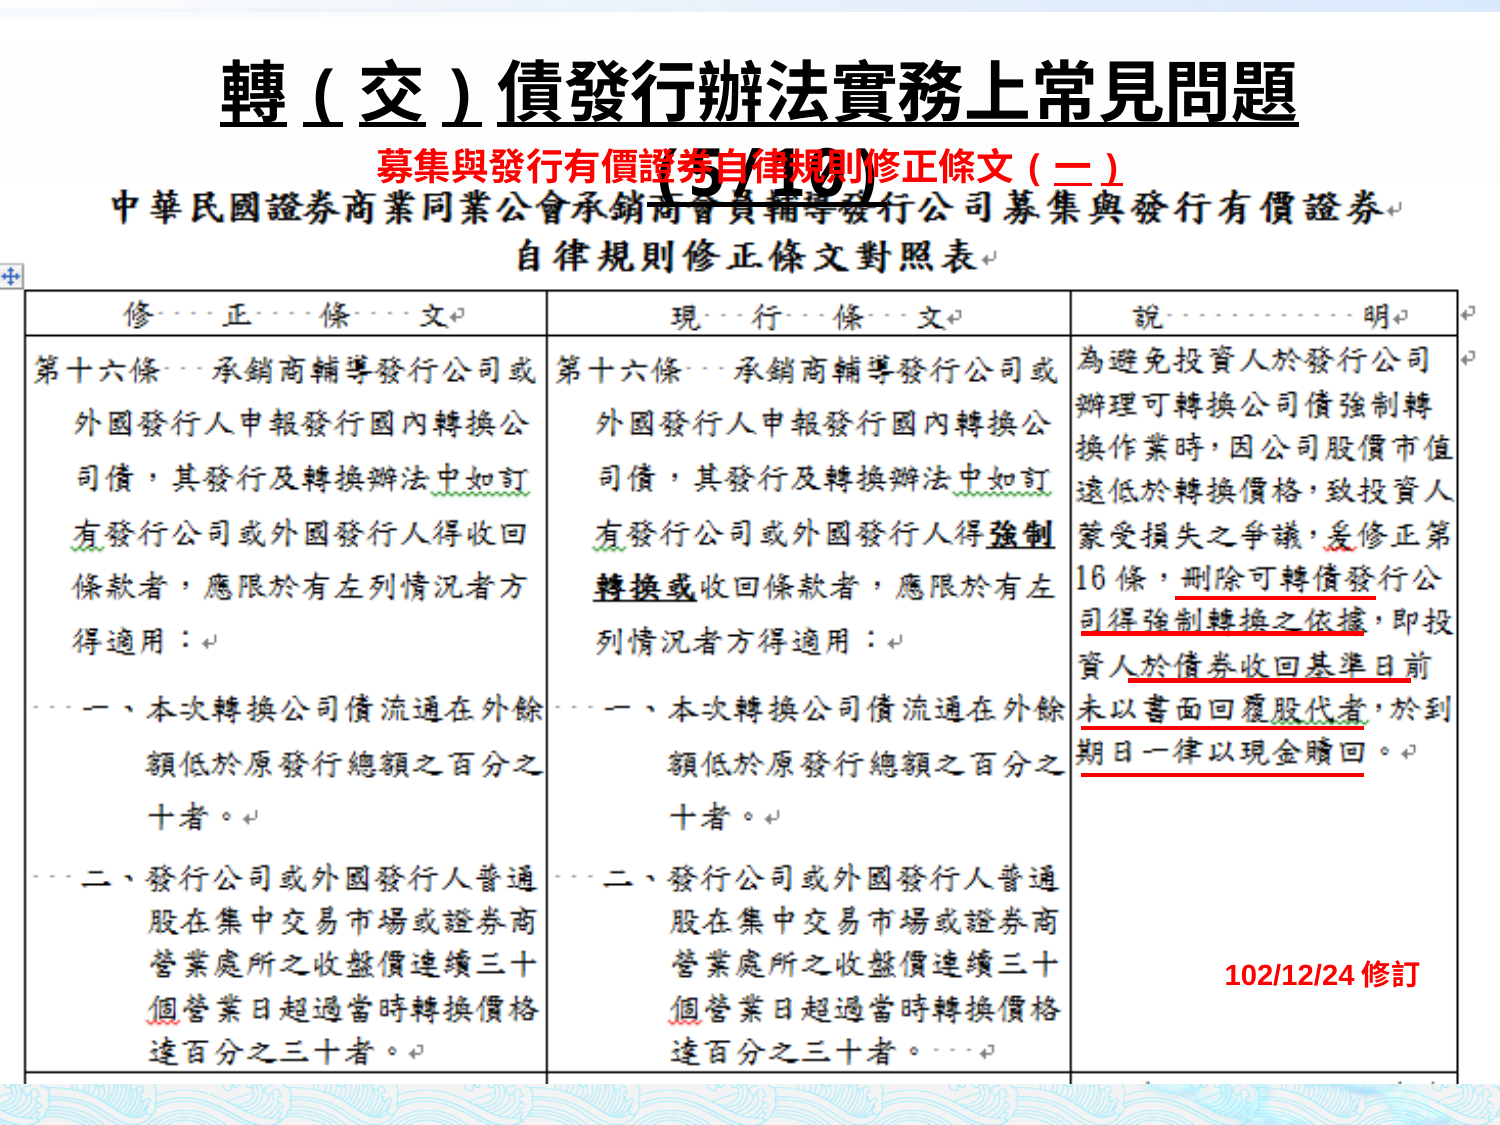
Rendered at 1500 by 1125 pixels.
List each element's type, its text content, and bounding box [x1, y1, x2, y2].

slide_number 45 [1074, 1085, 1425, 1103]
text_box 轉(交)債發行辦法實務上常見問題(5/10) [153, 42, 1382, 183]
picture [0, 183, 1500, 1085]
text_box 募集與發行有價證券自律規則修正條文(一) [361, 113, 1139, 183]
